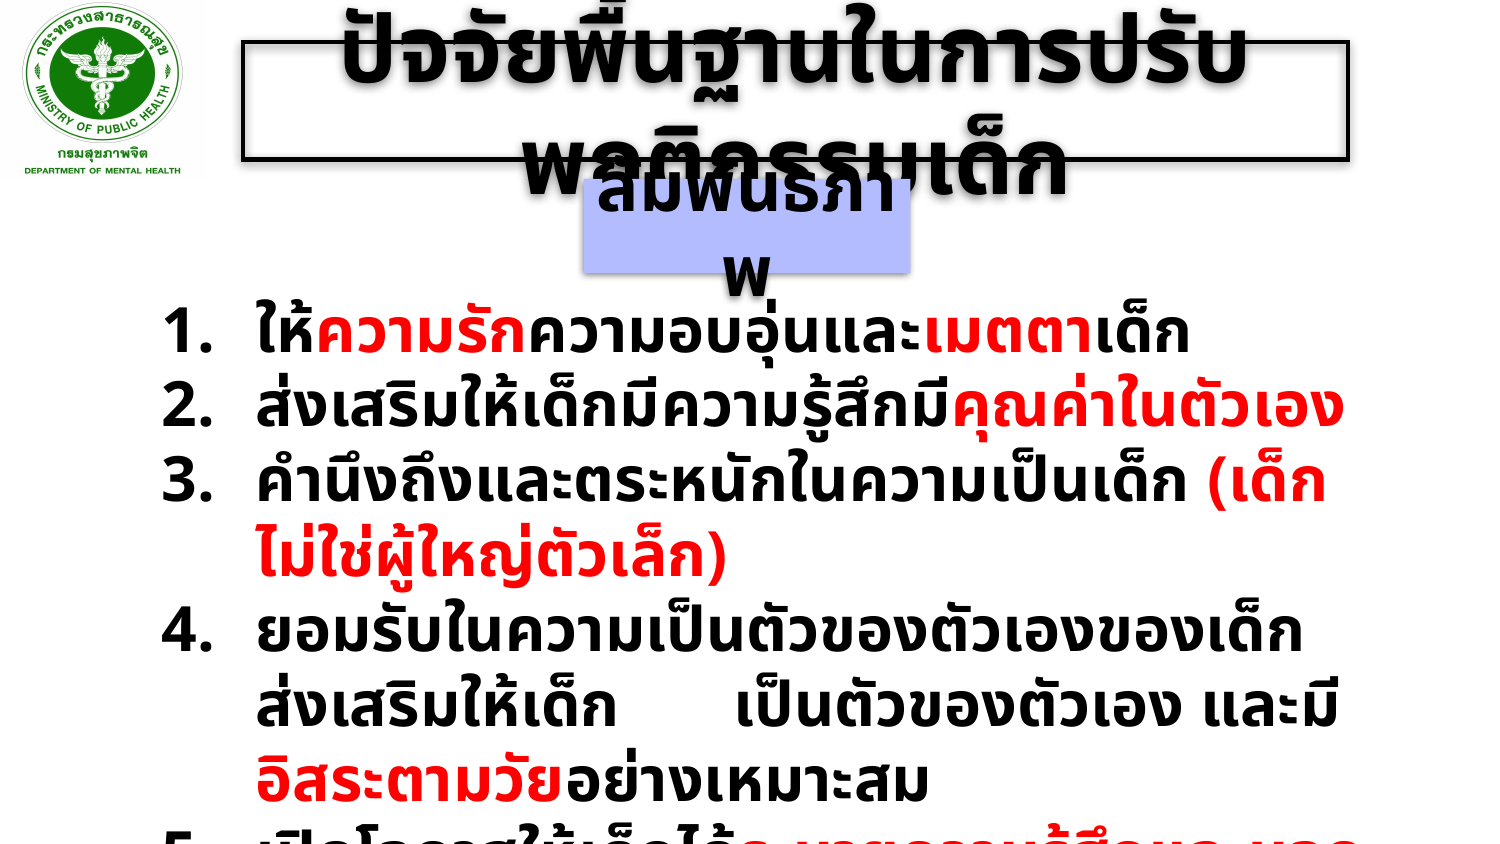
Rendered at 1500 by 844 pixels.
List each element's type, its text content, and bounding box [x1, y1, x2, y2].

title ปัจจัยพื้นฐานในการปรับพฤติกรรมเด็ก [242, 41, 1349, 161]
text_box ให้ความรักความอบอุ่นและเมตตาเด็ก ส่งเสริมให้เด็กมีความรู้สึกมีคุณค่าในตัวเอง คำนึงถึงและตระหนักในความเป็นเด็ก (เด็กไม่ใช่ผู้ใหญ่ตัวเล็ก) ยอมรับในความเป็นตัวของตัวเองของเด็ก ส่งเสริมให้เด็ก เป็นตัวของตัวเอง และมีอิสระตามวัยอย่างเหมาะสม เปิดโอกาสให้เด็กได้ระบายความรู้สึกและบอกความต้องการ [152, 284, 1398, 844]
text_box สัมพันธภาพ [583, 178, 911, 274]
picture [0, 0, 205, 180]
